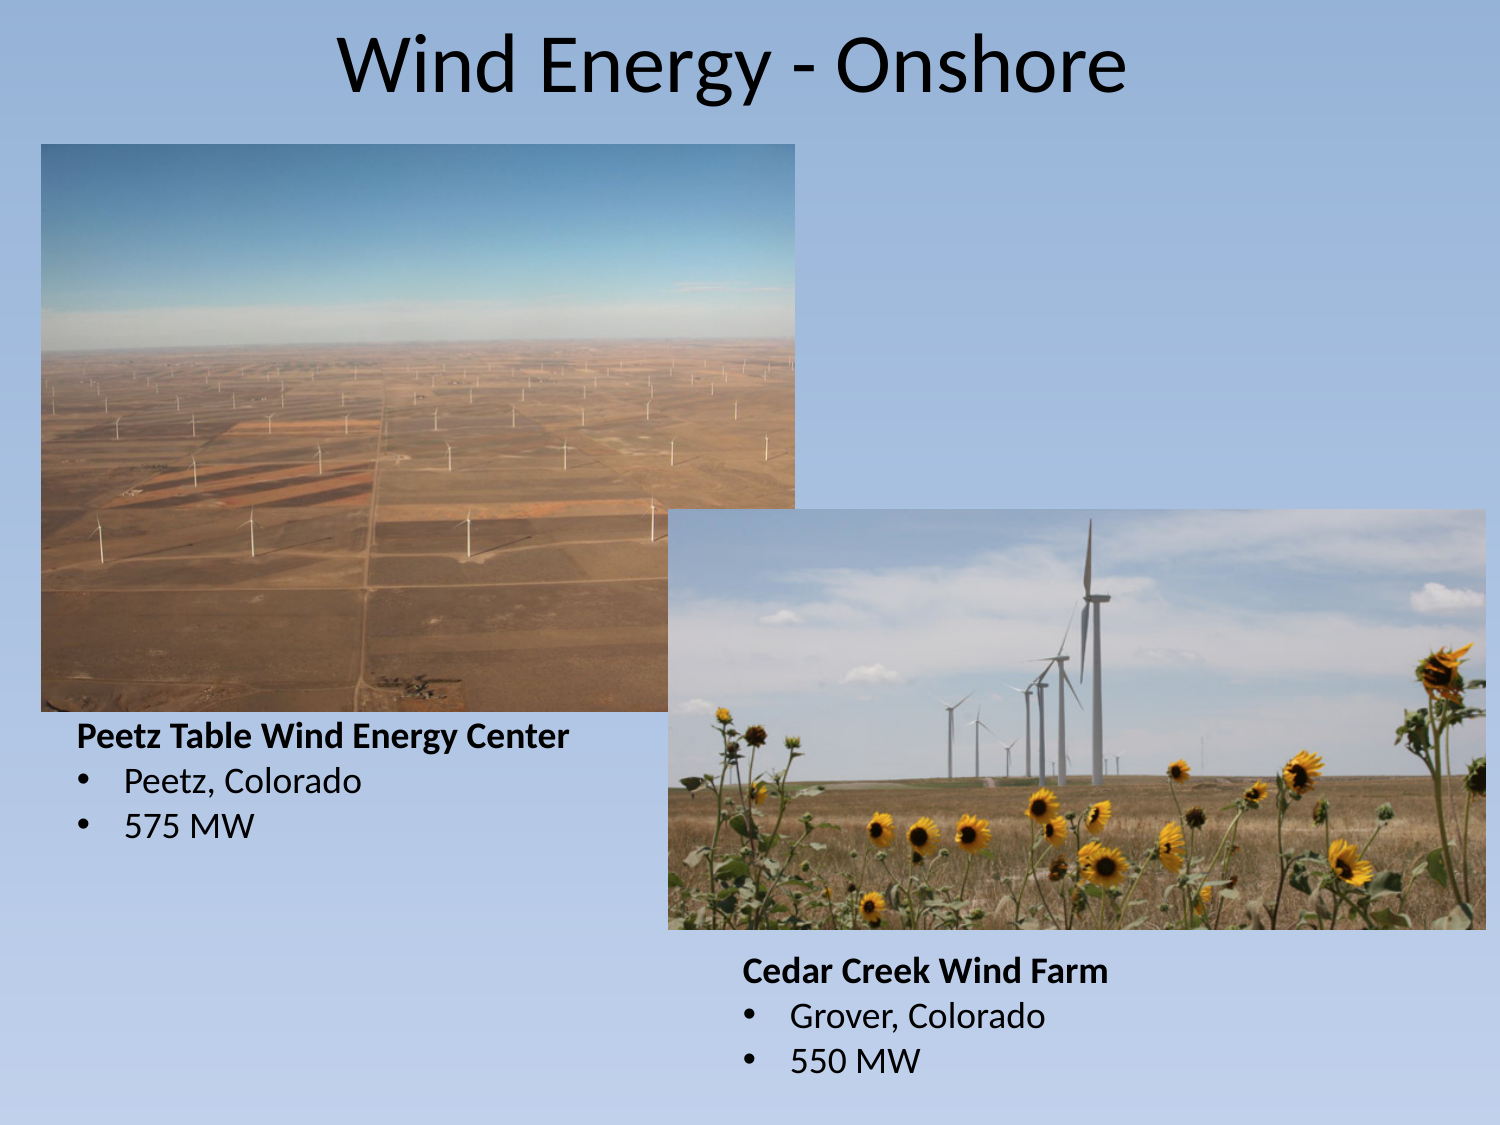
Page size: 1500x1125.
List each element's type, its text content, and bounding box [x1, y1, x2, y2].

title Wind Energy - Onshore [40, 0, 1425, 117]
text_box Peetz Table Wind Energy Center Peetz, Colorado 575 MW [62, 720, 594, 854]
picture [41, 144, 1486, 931]
text_box Cedar Creek Wind Farm Grover, Colorado 550 MW [728, 938, 1125, 1088]
